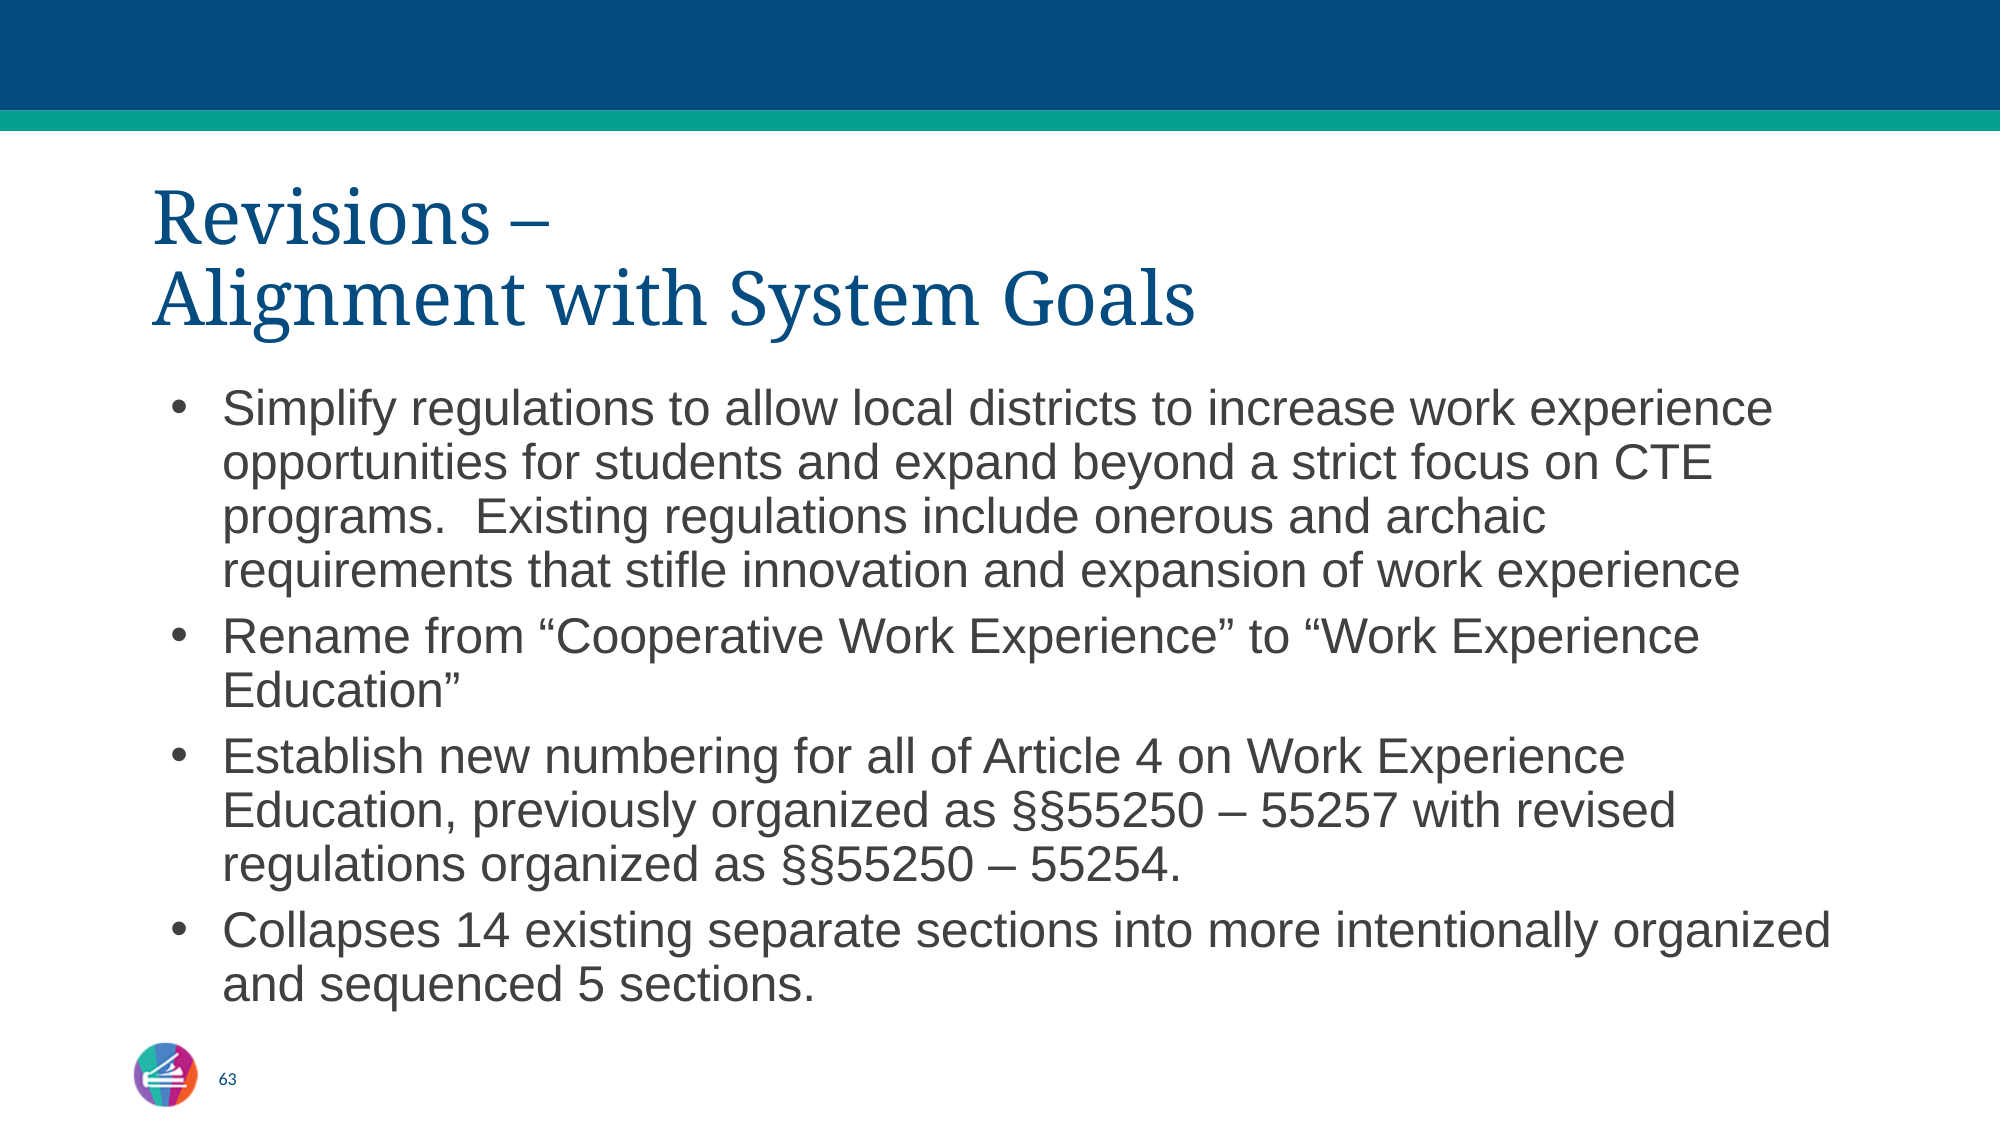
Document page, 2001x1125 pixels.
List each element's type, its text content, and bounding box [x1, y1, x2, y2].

slide_number 63 [203, 1060, 339, 1098]
title Revisions – Alignment with System Goals [137, 166, 1863, 355]
picture [131, 1040, 200, 1110]
list Simplify regulations to allow local districts to increase work experience opportunities for students and expand beyond a strict focus on CTE programs. Existing regulations include onerous and archaic requirements that stifle innovation and expansion of work experience Rename from “Cooperative Work Experience” to “Work Experience Education” Establish new numbering for all of Article 4 on Work Experience Education, previously organized as §§55250 – 55257 with revised regulations organized as §§55250 – 55254. Collapses 14 existing separate sections into more intentionally organized and sequenced 5 sections. [137, 375, 1863, 1033]
text_box [209, 277, 1860, 1020]
